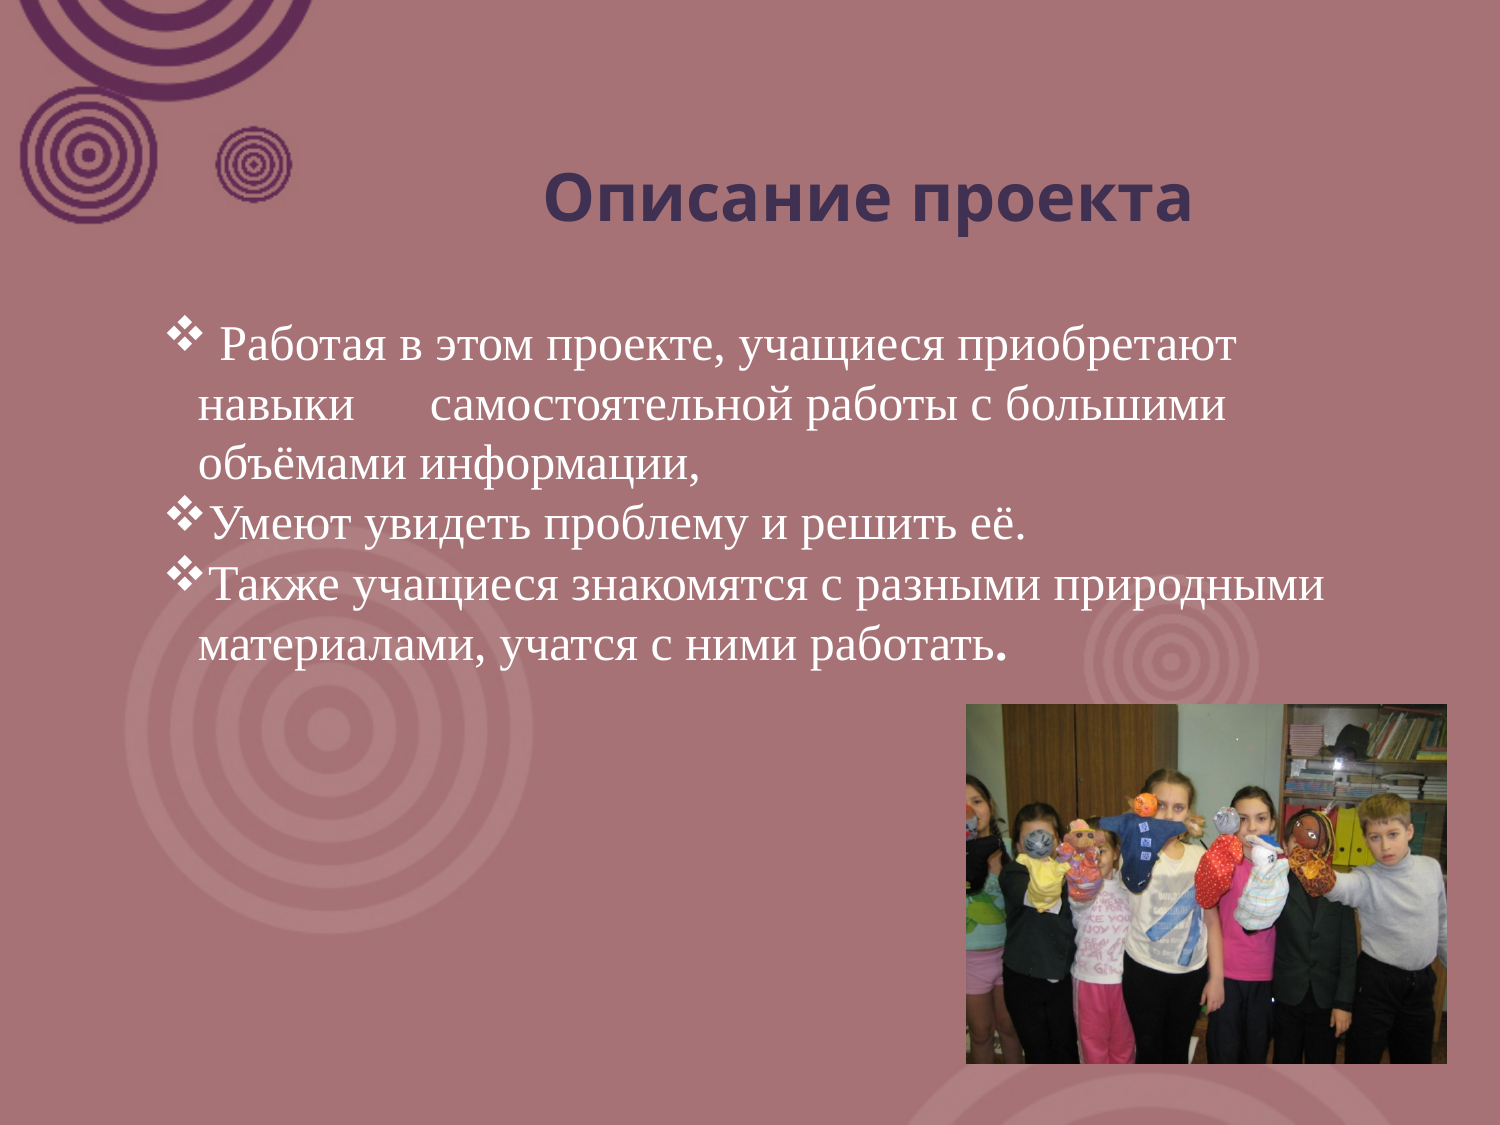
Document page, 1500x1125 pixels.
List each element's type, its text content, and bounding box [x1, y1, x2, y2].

title Описание проекта [312, 125, 1426, 374]
text_box Работая в этом проекте, учащиеся приобретают навыки самостоятельной работы с большими объёмами информации, Умеют увидеть проблему и решить её. Также учащиеся знакомятся с разными природными материалами, учатся с ними работать. [147, 302, 1388, 678]
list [966, 703, 1447, 1065]
picture [0, 0, 1500, 1125]
